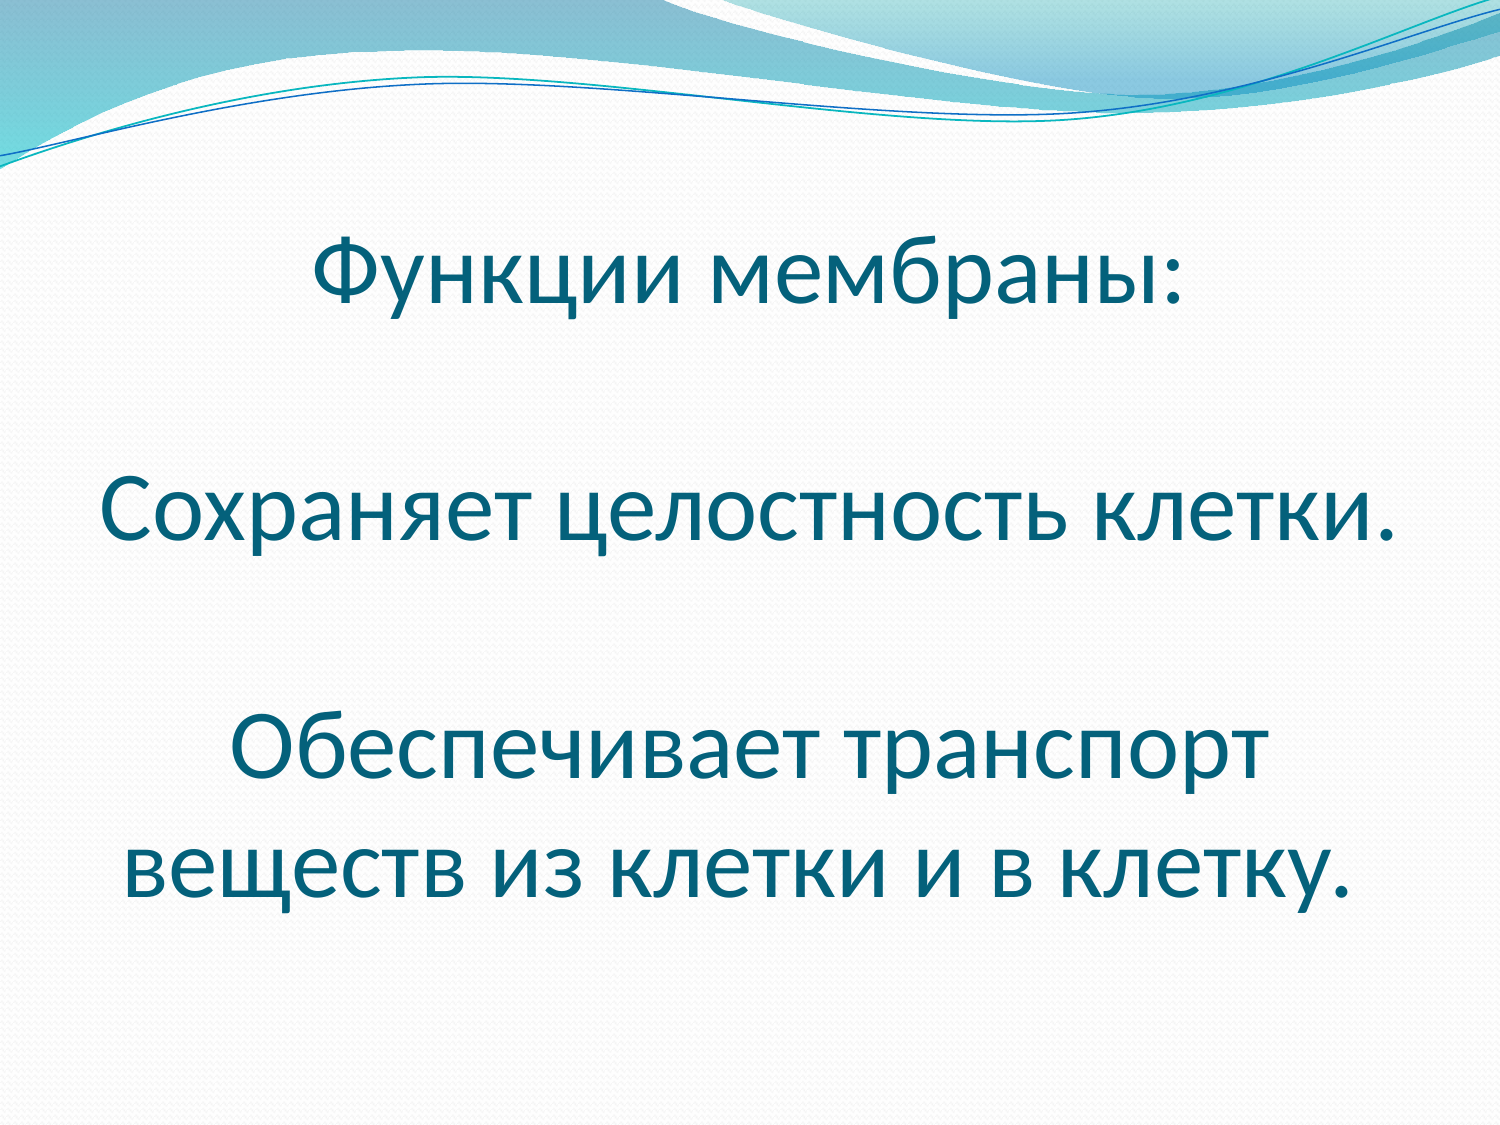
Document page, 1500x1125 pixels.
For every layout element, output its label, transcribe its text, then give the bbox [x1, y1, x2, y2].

title Функции мембраны: Сохраняет целостность клетки. Обеспечивает транспорт веществ из клетки и в клетку. [75, 115, 1425, 917]
